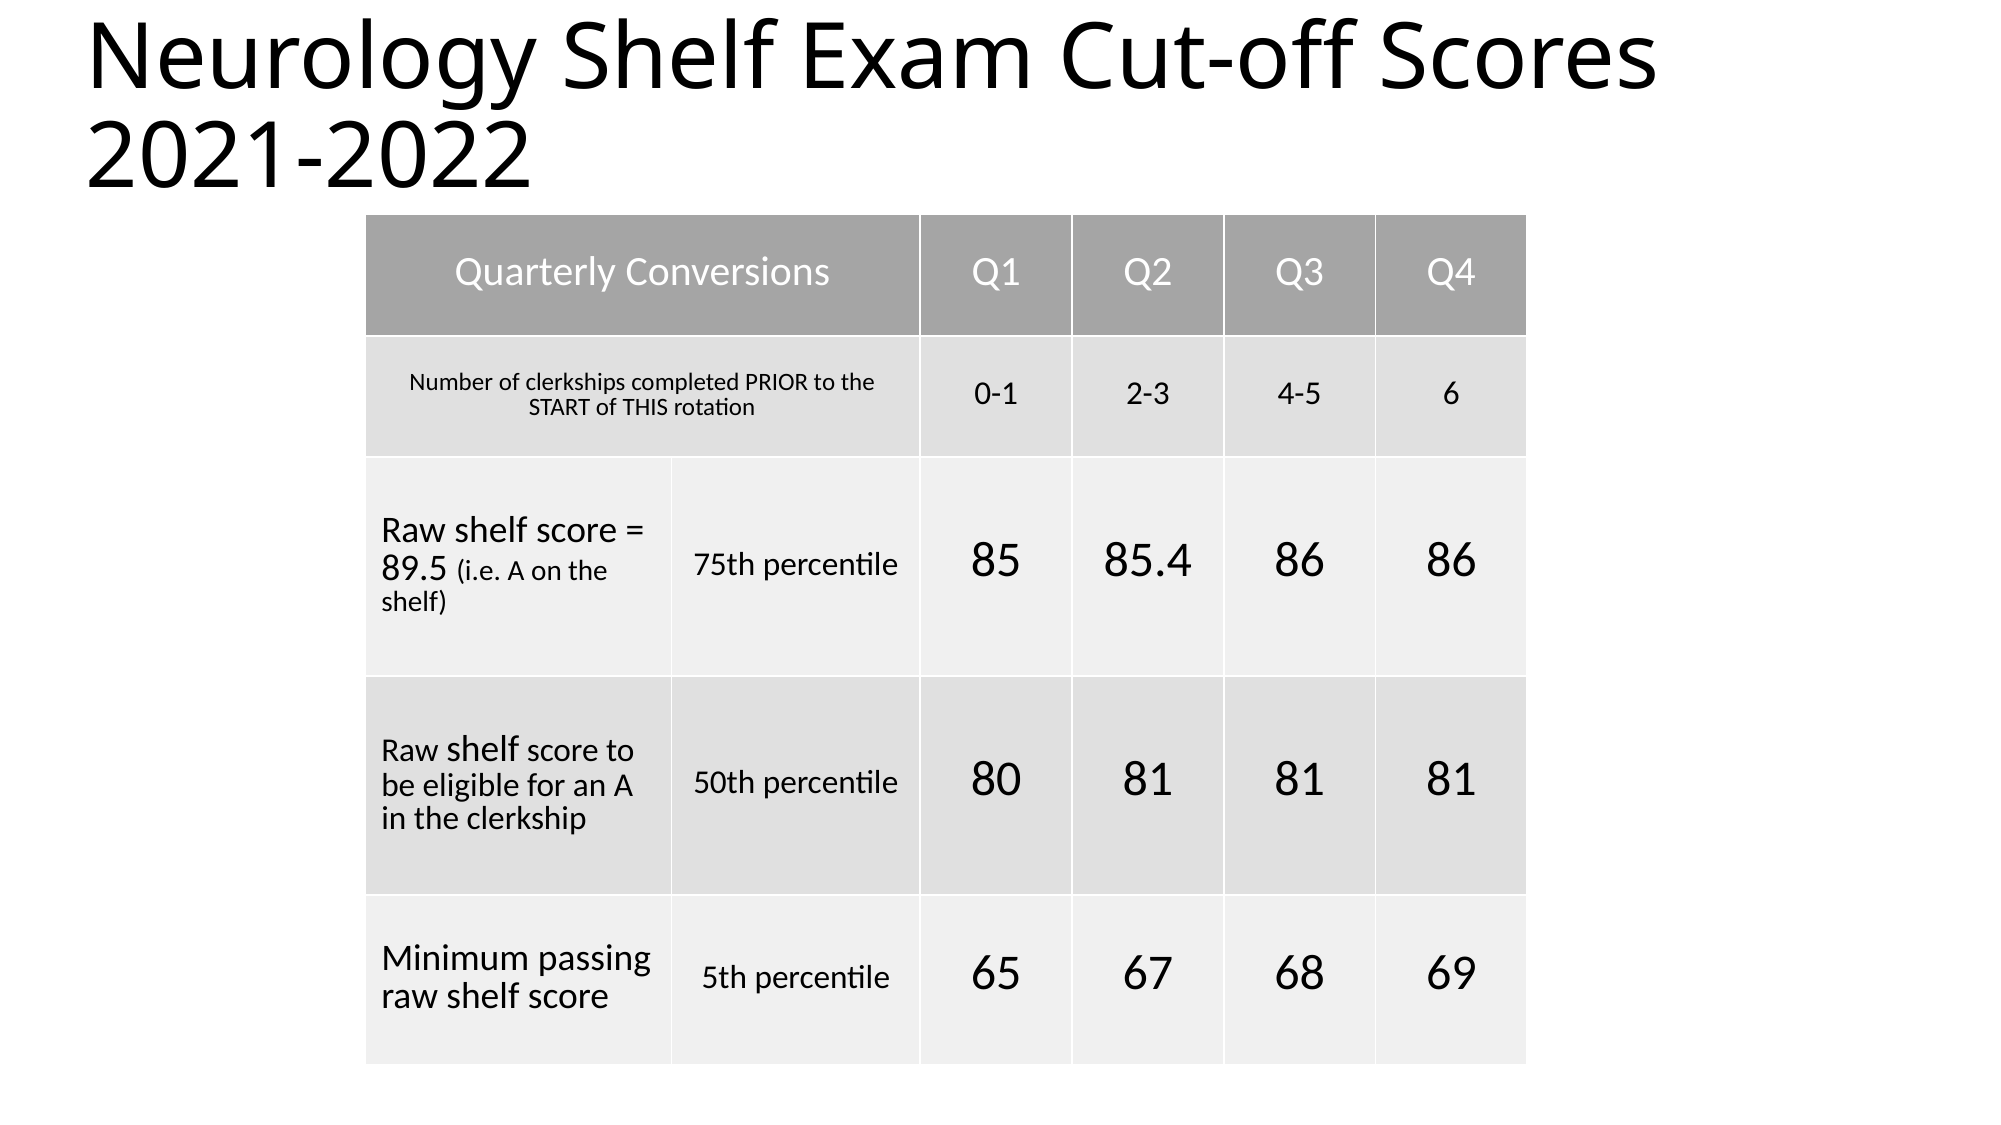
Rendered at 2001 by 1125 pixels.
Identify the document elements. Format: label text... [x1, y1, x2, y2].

table_cell 81 [1225, 677, 1375, 894]
table_cell 50th percentile [672, 677, 919, 894]
table_cell 81 [1073, 677, 1223, 894]
table_cell 67 [1073, 896, 1223, 1064]
table_header Q3 [1225, 215, 1375, 335]
table_header Q1 [921, 215, 1071, 335]
table_cell 80 [921, 677, 1071, 894]
table_cell 65 [921, 896, 1071, 1064]
table_cell 69 [1376, 896, 1526, 1064]
table_cell Raw shelf score = 89.5 (i.e. A on the shelf) [366, 458, 671, 675]
table_cell Number of clerkships completed PRIOR to the START of THIS rotation [366, 337, 919, 456]
table_cell 85.4 [1073, 458, 1223, 675]
table_header Q4 [1376, 215, 1526, 335]
table_header Q2 [1073, 215, 1223, 335]
table_cell 0-1 [921, 337, 1071, 456]
table_header Quarterly Conversions [366, 215, 919, 335]
table_cell 81 [1376, 677, 1526, 894]
table_cell 2-3 [1073, 337, 1223, 456]
table_cell 4-5 [1225, 337, 1375, 456]
table_cell Raw shelf score to be eligible for an A in the clerkship [366, 677, 671, 894]
table_cell 6 [1376, 337, 1526, 456]
table_cell 68 [1225, 896, 1375, 1064]
table_cell 5th percentile [672, 896, 919, 1064]
table_cell 75th percentile [672, 458, 919, 675]
table_cell Minimum passing raw shelf score [366, 896, 671, 1064]
table_cell 85 [921, 458, 1071, 675]
table_cell 86 [1376, 458, 1526, 675]
title Neurology Shelf Exam Cut-off Scores 2021-2022 [70, 0, 1862, 218]
table_cell 86 [1225, 458, 1375, 675]
